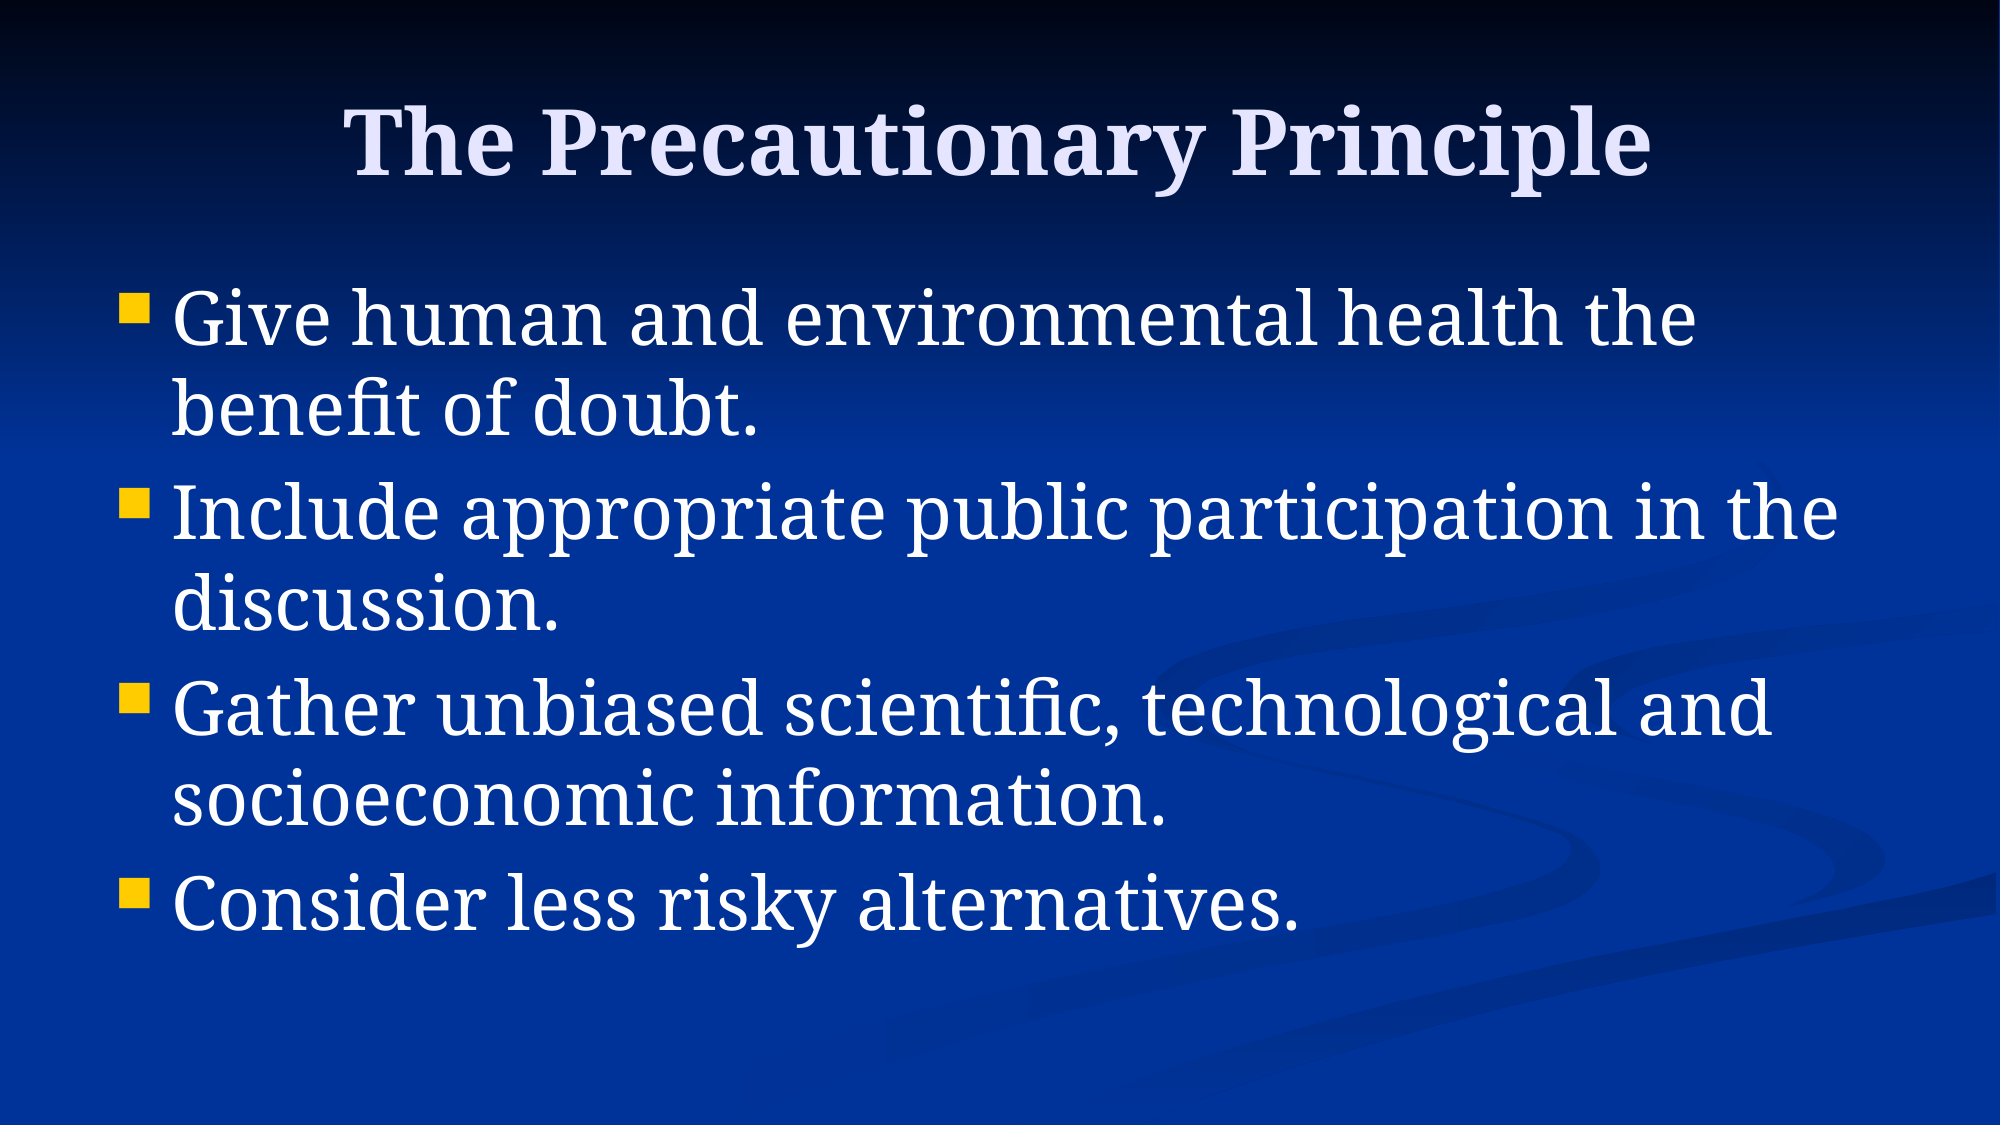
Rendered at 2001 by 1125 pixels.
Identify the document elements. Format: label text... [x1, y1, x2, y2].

title The Precautionary Principle [99, 44, 1901, 233]
list Give human and environmental health the benefit of doubt. Include appropriate public participation in the discussion. Gather unbiased scientific, technological and socioeconomic information. Consider less risky alternatives. [99, 262, 1901, 1006]
